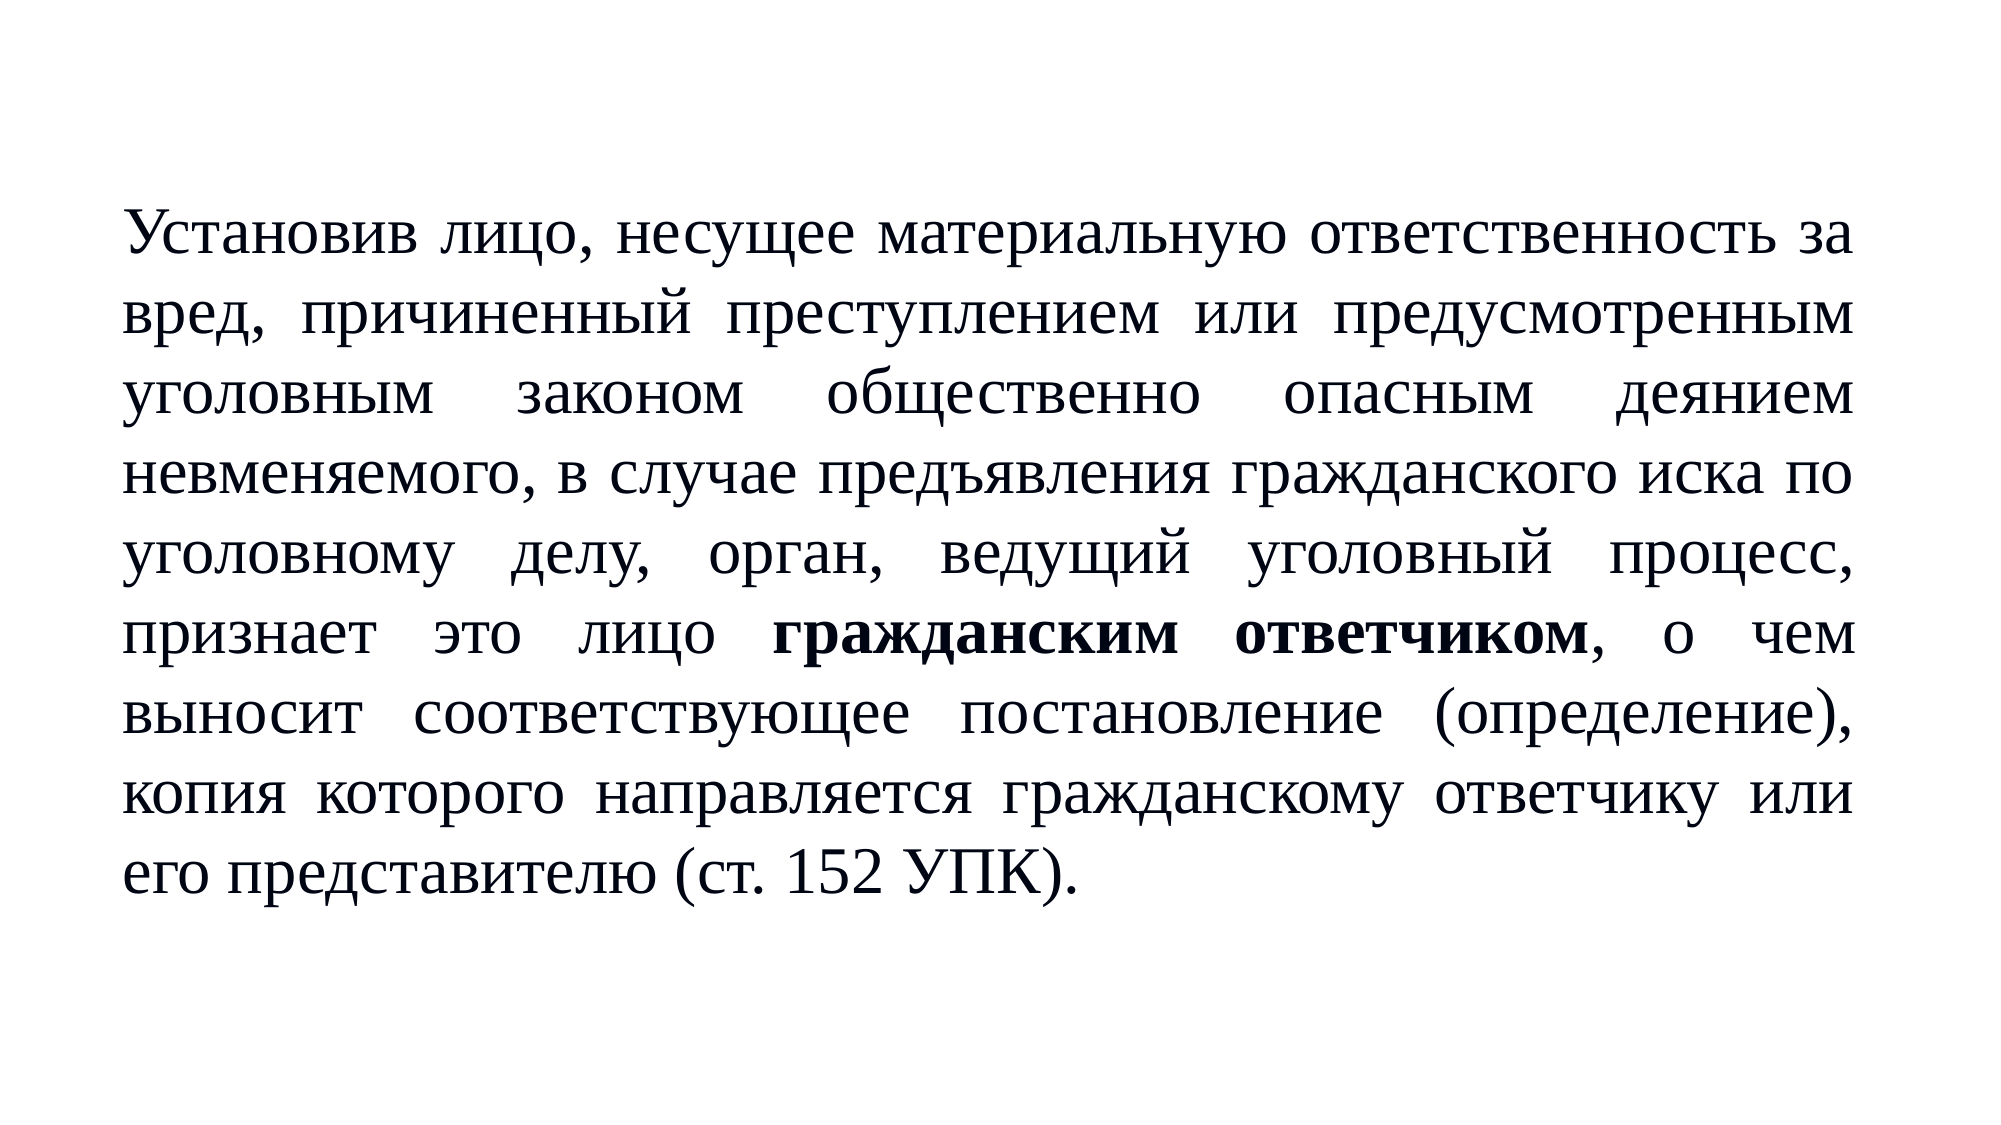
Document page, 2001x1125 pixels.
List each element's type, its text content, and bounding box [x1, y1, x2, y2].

list Установив лицо, несущее материальную ответственность за вред, причиненный преступлением или предусмотренным уголовным законом общественно опасным деянием невменяемого, в случае предъявления гражданского иска по уголовному делу, орган, ведущий уголовный процесс, признает это лицо гражданским ответчиком, о чем выносит соответствующее постановление (определение), копия которого направляется гражданскому ответчику или его представителю (ст. 152 УПК). [107, 85, 1872, 1024]
